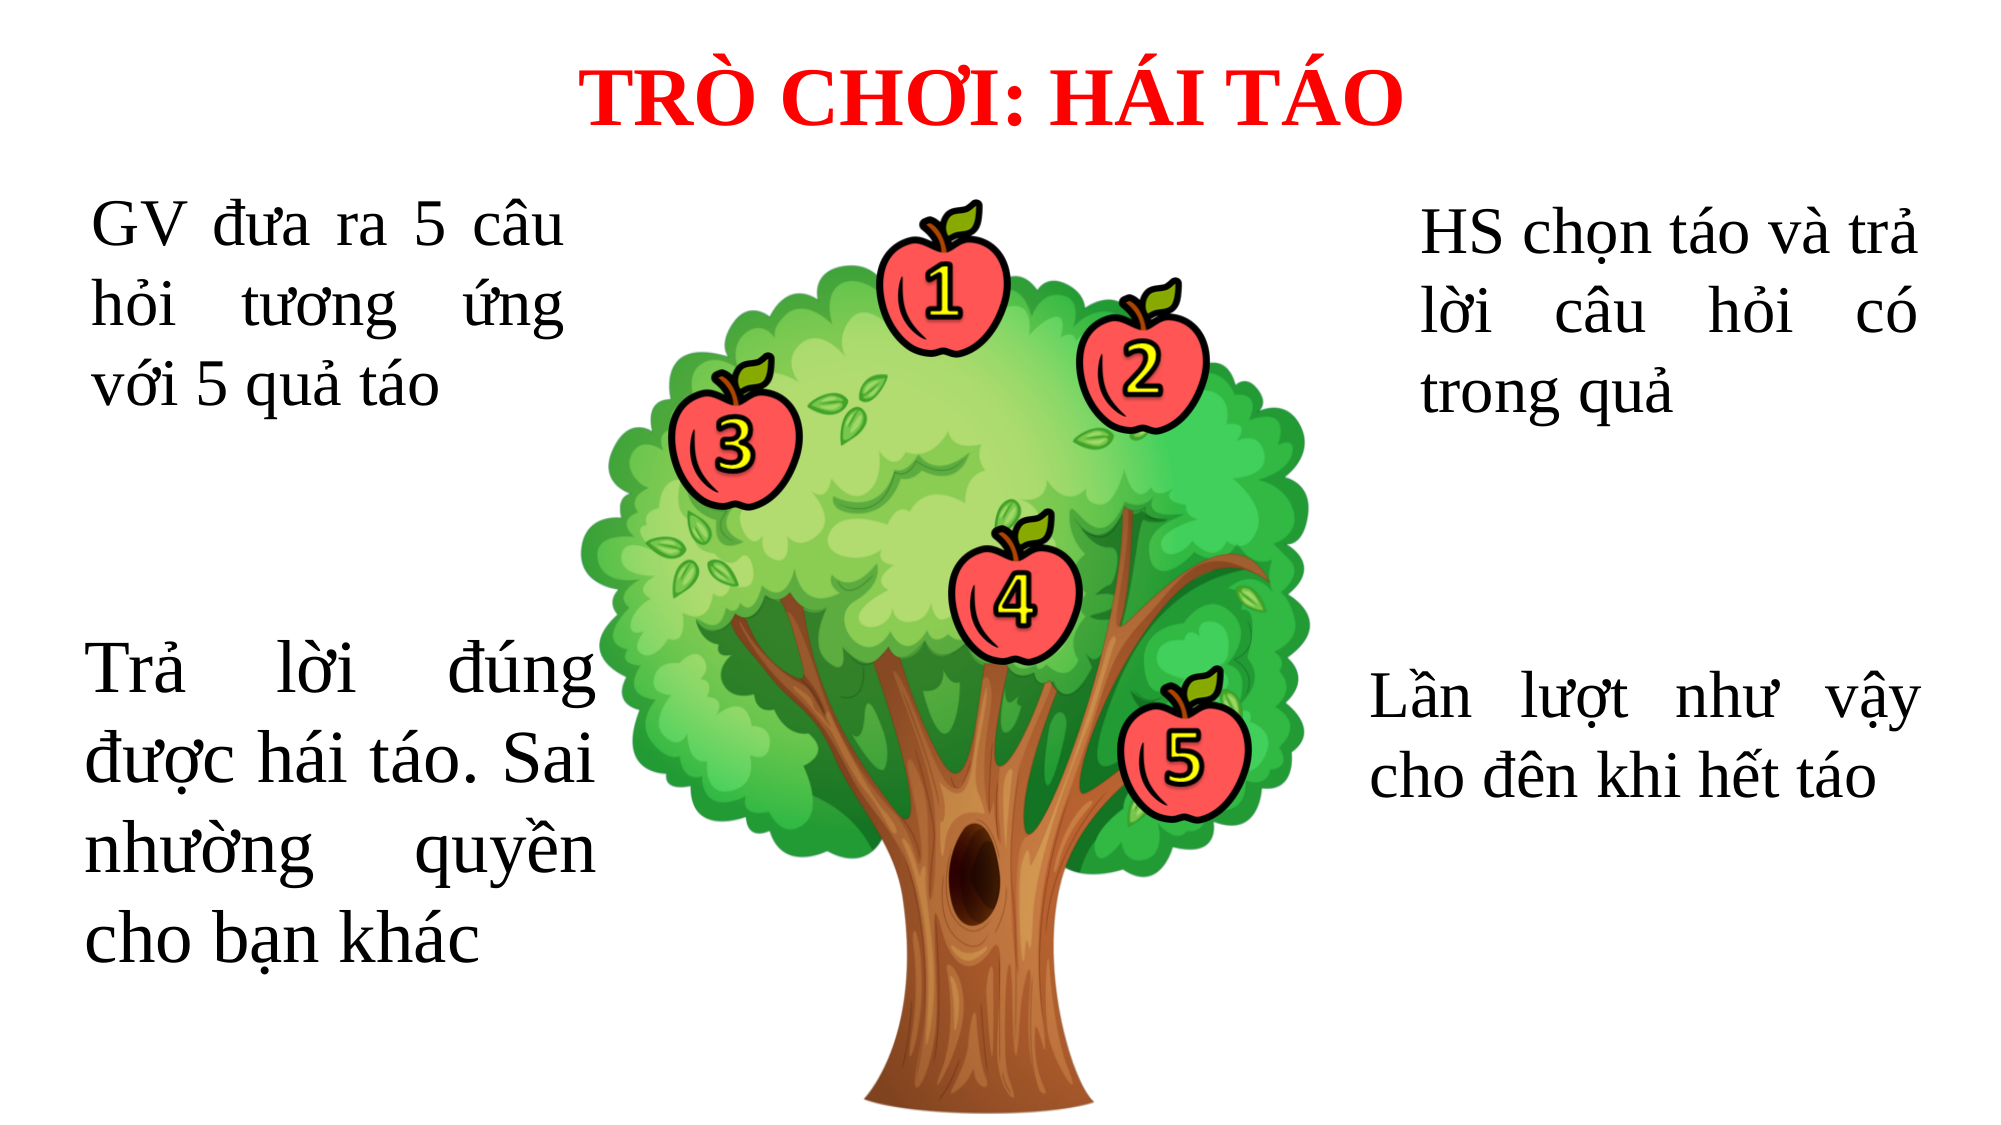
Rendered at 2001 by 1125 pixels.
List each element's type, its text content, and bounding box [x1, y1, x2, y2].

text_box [222, 352, 544, 459]
text_box Trả lời đúng được hái táo. Sai nhường quyền cho bạn khác [70, 610, 544, 985]
text_box Lần lượt như vậy cho đên khi hết táo [1354, 643, 1938, 819]
text_box GV đưa ra 5 câu hỏi tương ứng với 5 quả táo [77, 171, 581, 427]
text_box HS chọn táo và trả lời câu hỏi có trong quả [1405, 178, 1935, 434]
picture [544, 199, 1348, 1125]
text_box TRÒ CHƠI: HÁI TÁO [563, 45, 1462, 151]
